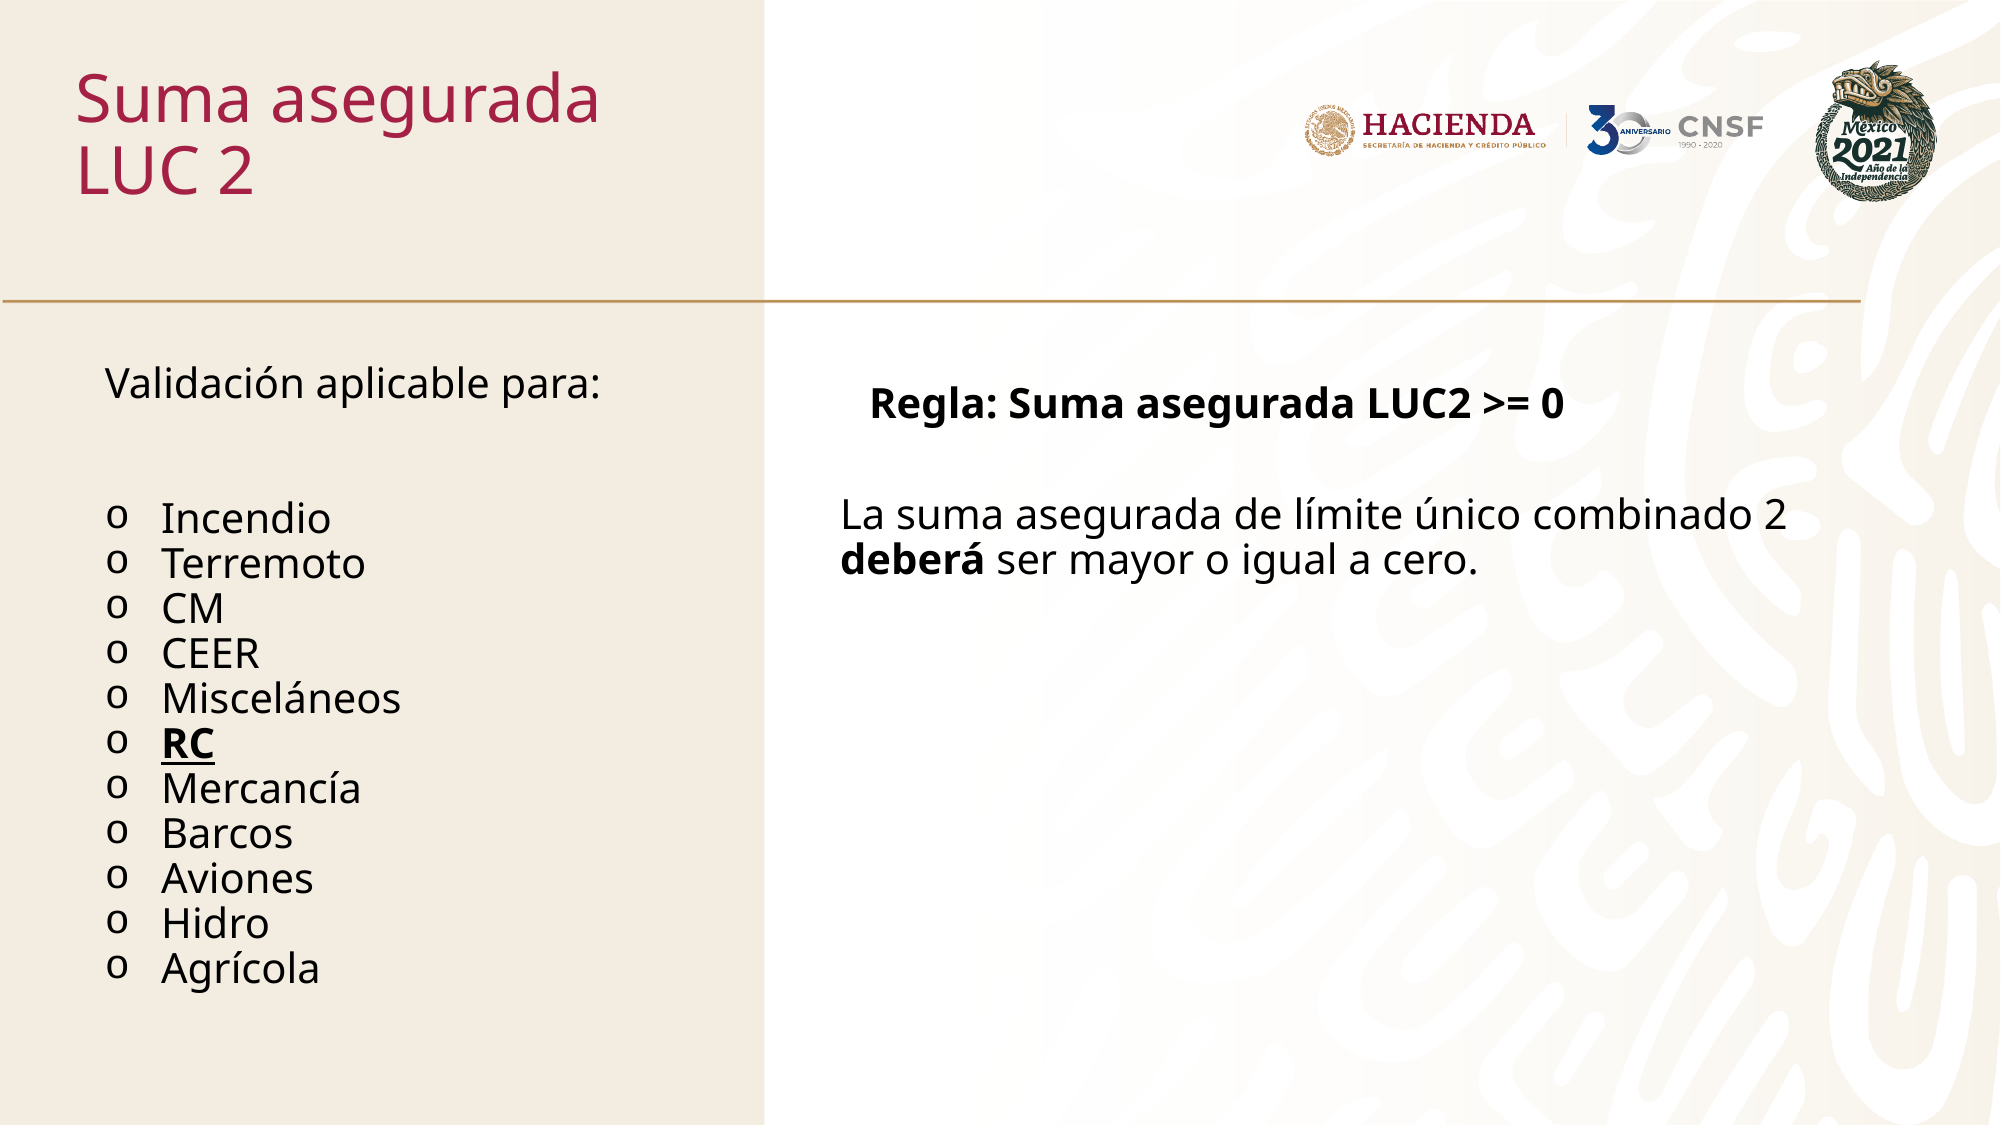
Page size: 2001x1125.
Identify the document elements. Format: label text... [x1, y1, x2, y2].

picture [0, 0, 2001, 1125]
list Regla: Suma asegurada LUC2 >= 0 La suma asegurada de límite único combinado 2 deberá ser mayor o igual a cero. [825, 325, 1861, 738]
list Validación aplicable para: Incendio Terremoto CM CEER Misceláneos RC Mercancía Barcos Aviones Hidro Agrícola [60, 354, 719, 1125]
list Suma asegurada LUC 2 [60, 57, 719, 271]
